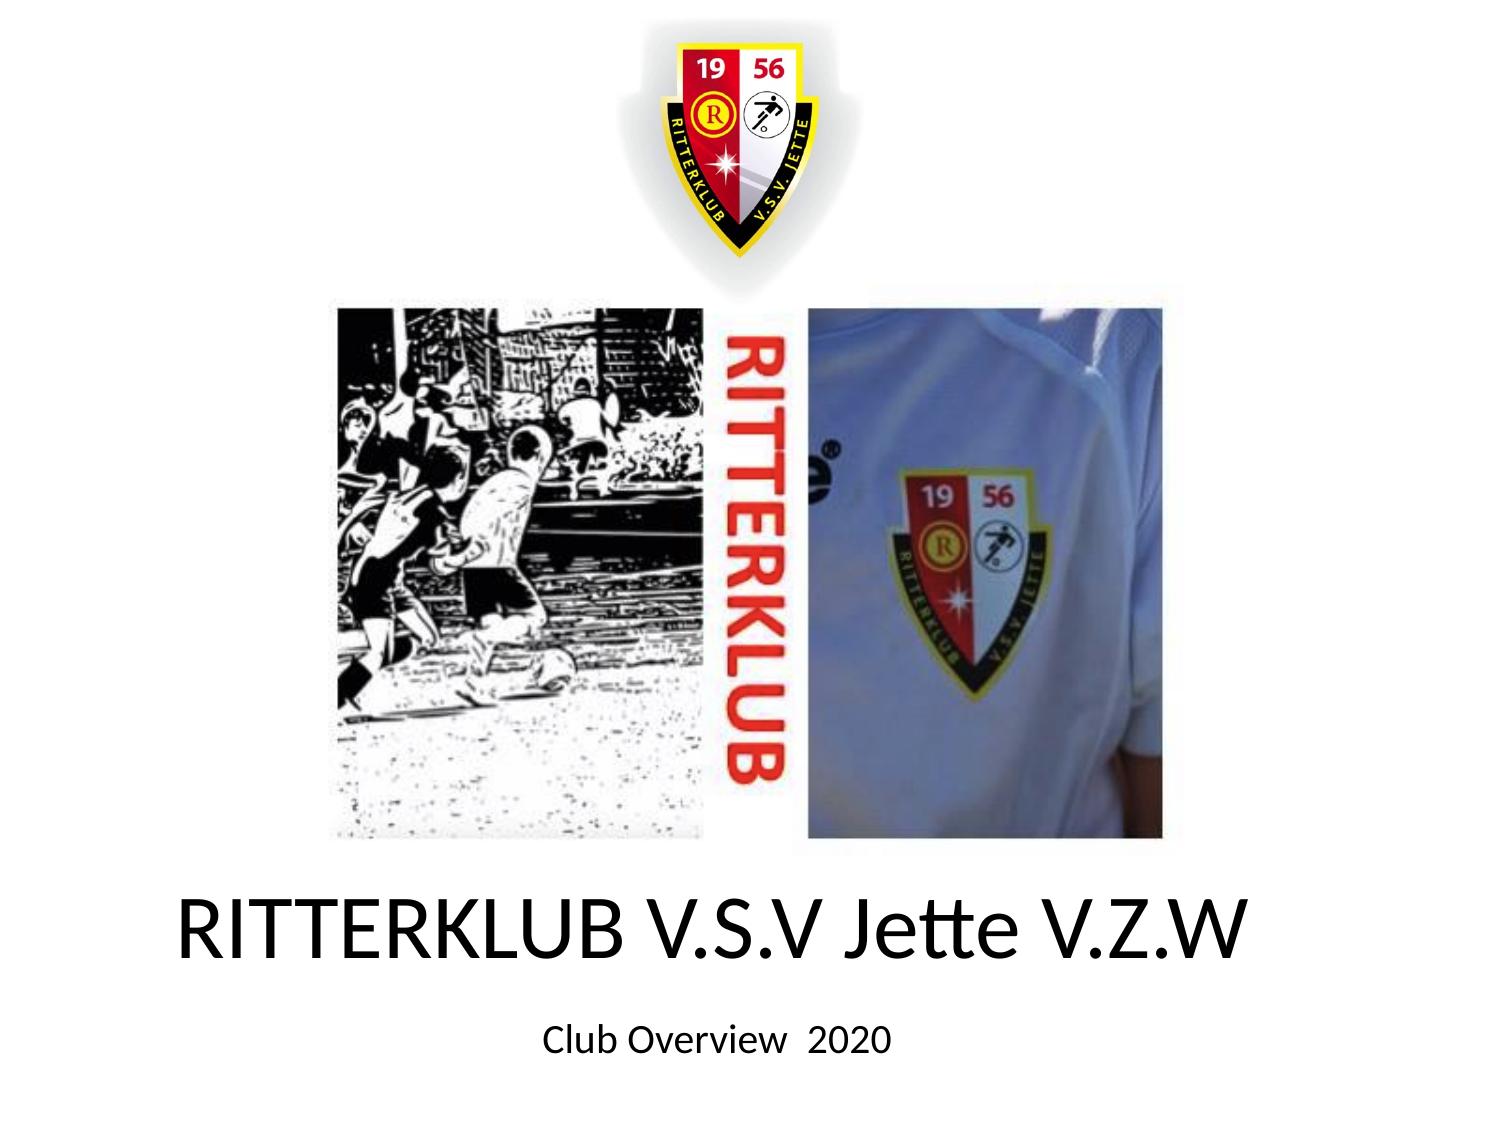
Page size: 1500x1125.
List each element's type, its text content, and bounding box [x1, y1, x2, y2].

text_box Club Overview 2020 [527, 1004, 907, 1070]
picture [280, 9, 1191, 869]
title RITTERKLUB V.S.V Jette V.Z.W [121, 822, 1305, 1022]
